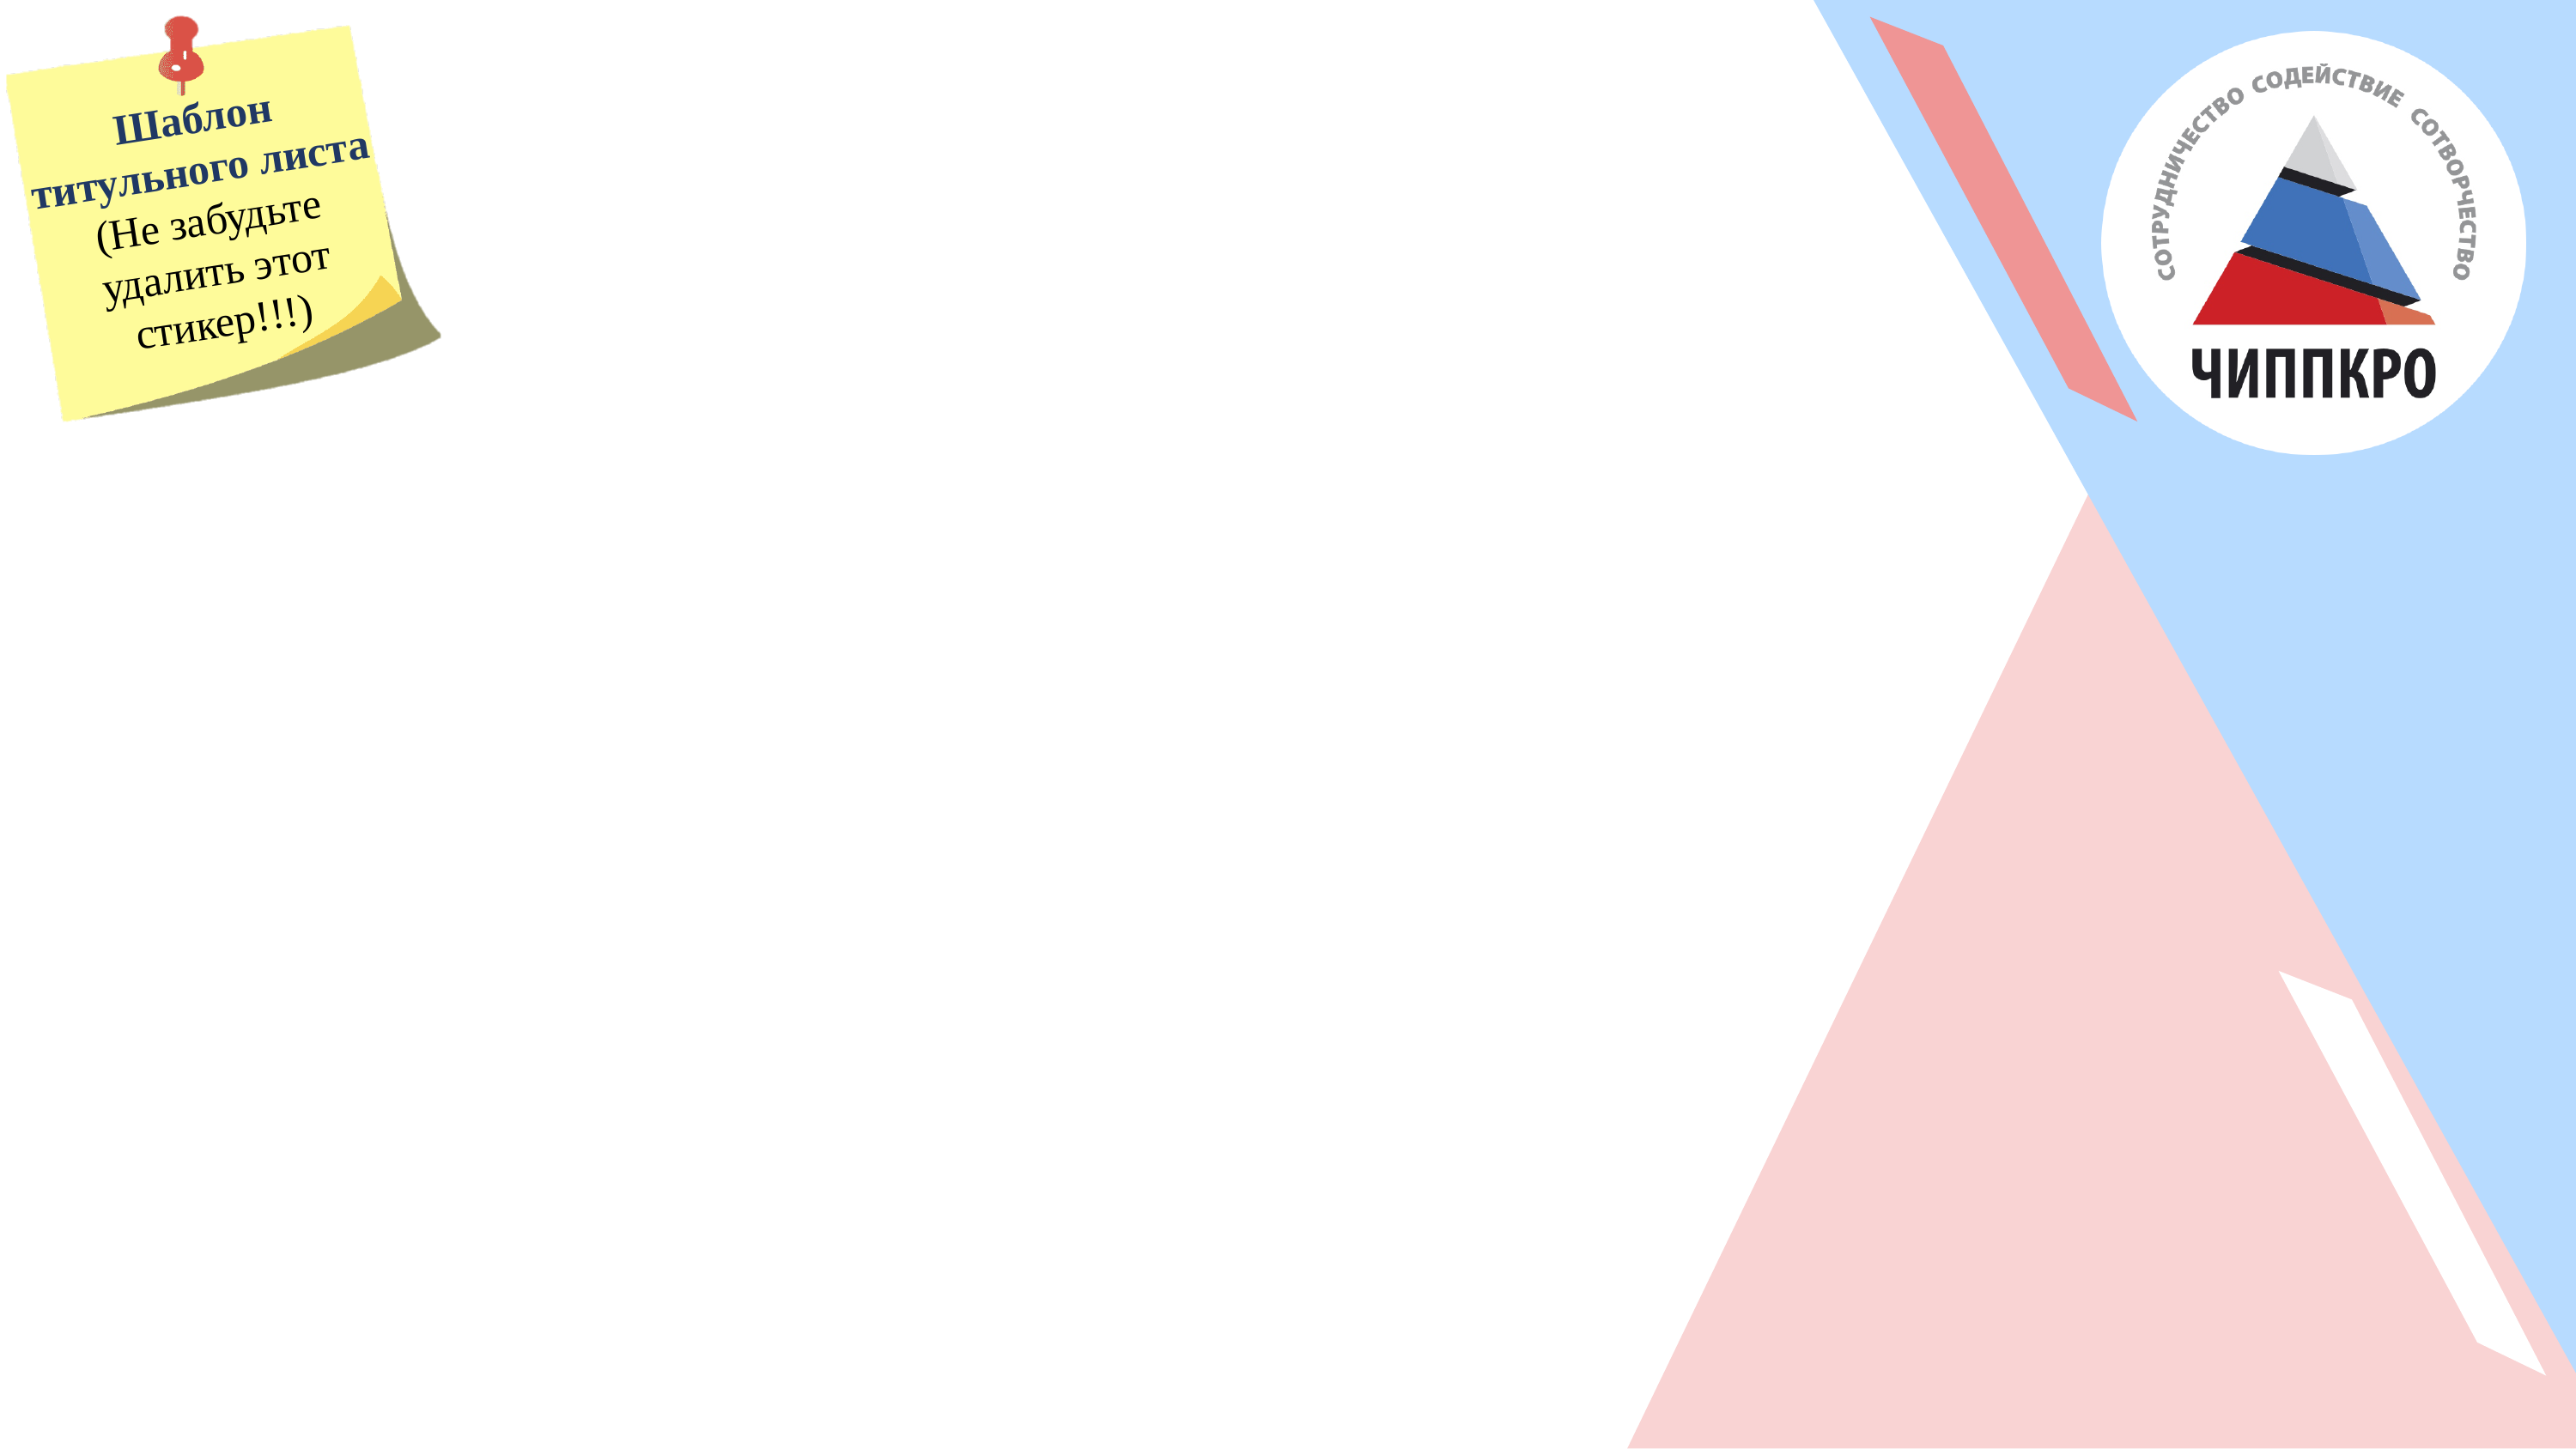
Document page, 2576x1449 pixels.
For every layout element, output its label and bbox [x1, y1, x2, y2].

text_box [1868, 15, 2101, 405]
text_box [0, 0, 495, 490]
text_box [1814, 0, 2576, 1373]
picture [2101, 31, 2526, 455]
text_box [1627, 495, 2576, 1449]
text_box [2276, 968, 2549, 1378]
